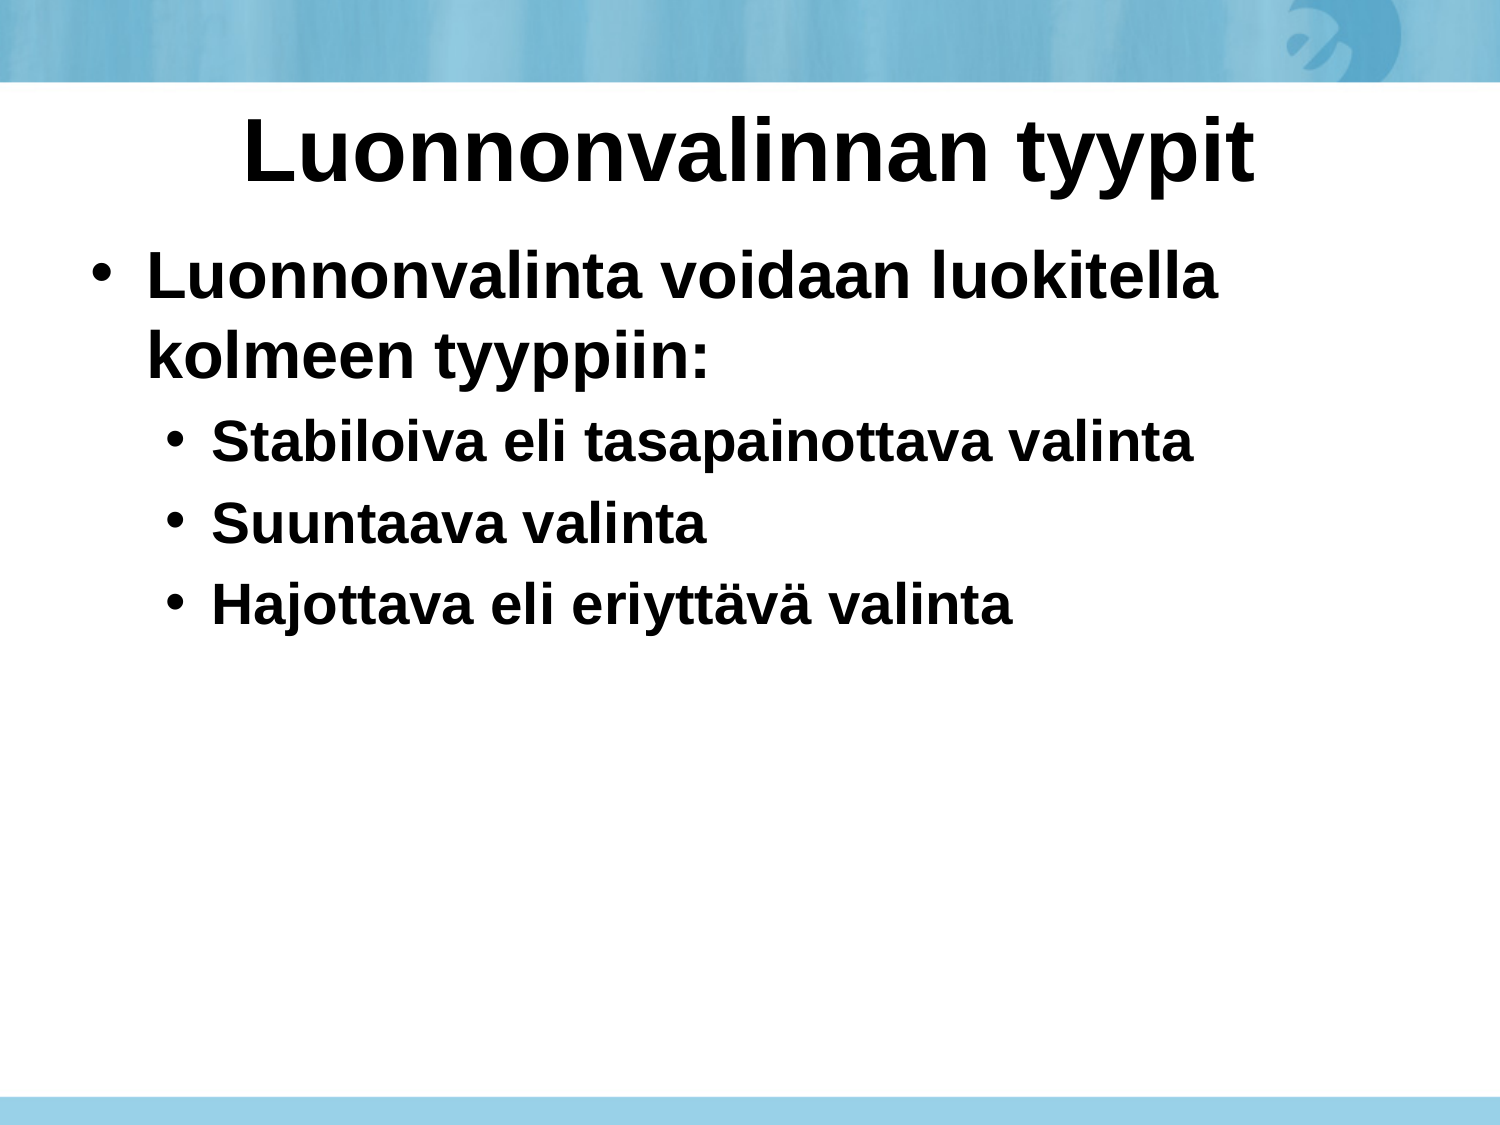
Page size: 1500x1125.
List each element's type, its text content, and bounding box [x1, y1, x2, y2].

list Luonnonvalinta voidaan luokitella kolmeen tyyppiin: Stabiloiva eli tasapainottava valinta Suuntaava valinta Hajottava eli eriyttävä valinta [75, 224, 1425, 1064]
picture [0, 0, 1500, 1125]
title Luonnonvalinnan tyypit [75, 83, 1425, 207]
